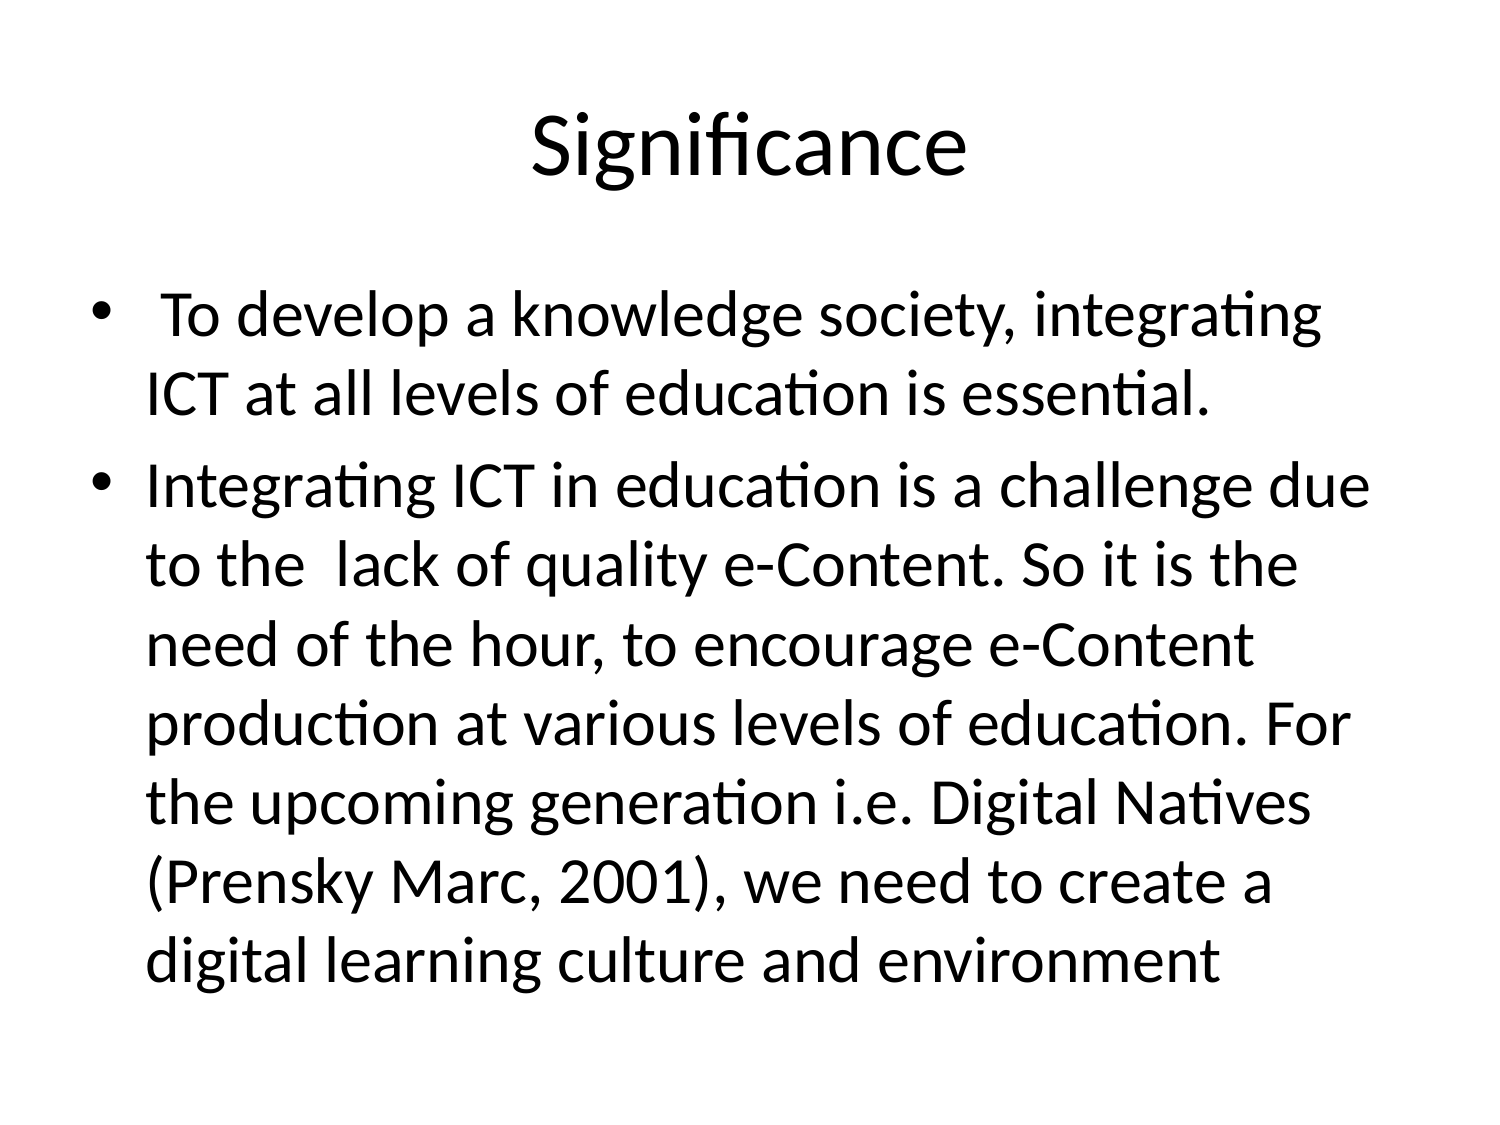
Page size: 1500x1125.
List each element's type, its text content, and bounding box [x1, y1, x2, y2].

list To develop a knowledge society, integrating ICT at all levels of education is essential. Integrating ICT in education is a challenge due to the lack of quality e-Content. So it is the need of the hour, to encourage e-Content production at various levels of education. For the upcoming generation i.e. Digital Natives (Prensky Marc, 2001), we need to create a digital learning culture and environment [75, 262, 1425, 1005]
title Significance [75, 45, 1425, 233]
